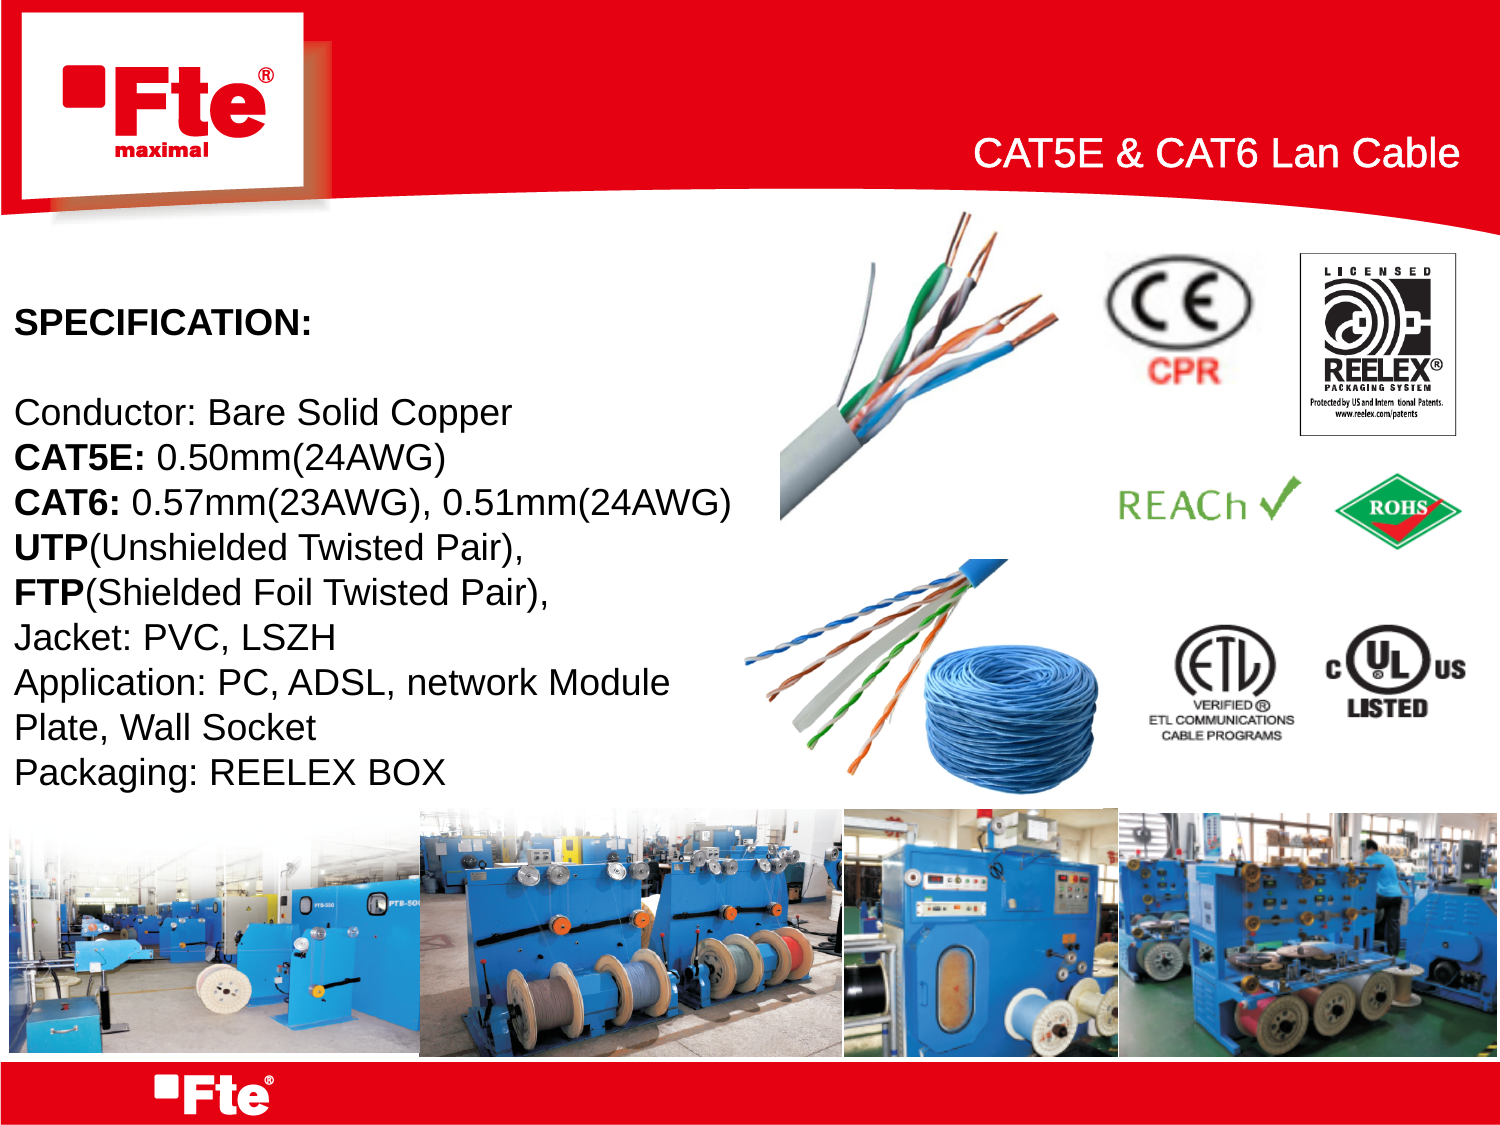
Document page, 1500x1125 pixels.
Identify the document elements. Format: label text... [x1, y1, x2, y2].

picture [0, 0, 1500, 1125]
text_box CAT5E & CAT6 Lan Cable [957, 117, 1476, 183]
text_box SPECIFICATION: Conductor: Bare Solid Copper CAT5E: 0.50mm(24AWG) CAT6: 0.57mm(23AWG), 0.51mm(24AWG) UTP(Unshielded Twisted Pair), FTP(Shielded Foil Twisted Pair), Jacket: PVC, LSZH Application: PC, ADSL, network Module Plate, Wall Socket Packaging: REELEX BOX [0, 290, 754, 801]
